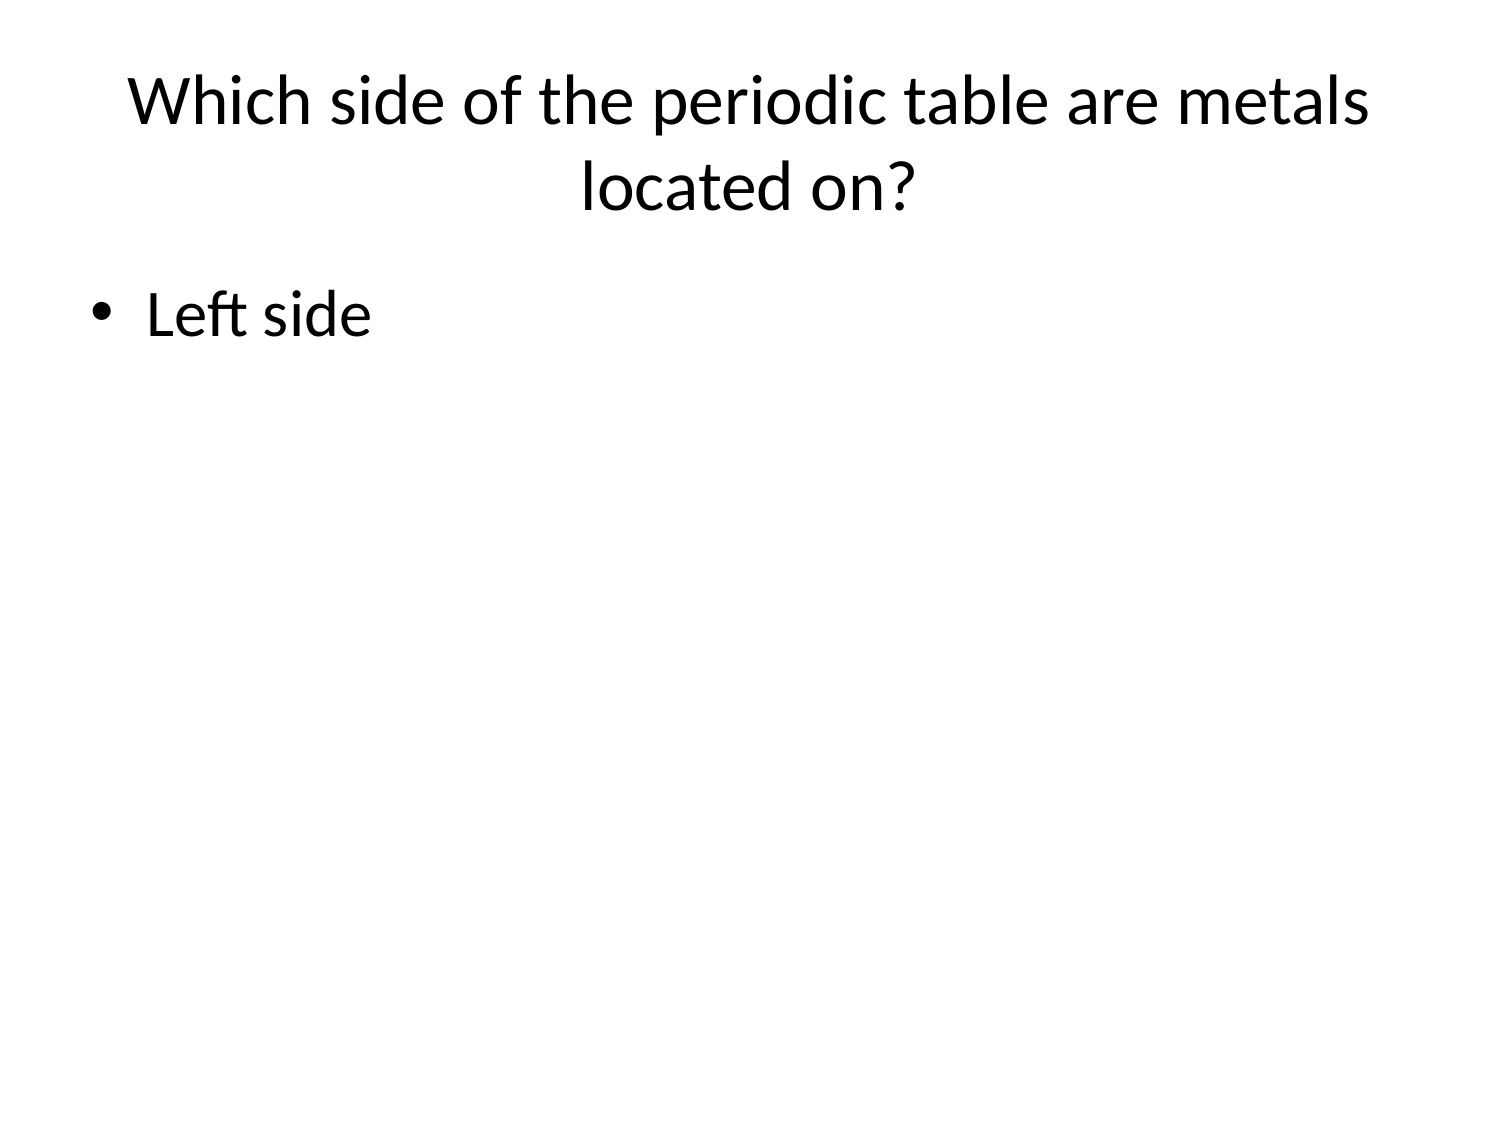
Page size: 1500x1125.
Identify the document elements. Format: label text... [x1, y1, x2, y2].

list Left side [75, 262, 1425, 1005]
title Which side of the periodic table are metals located on? [75, 45, 1425, 233]
